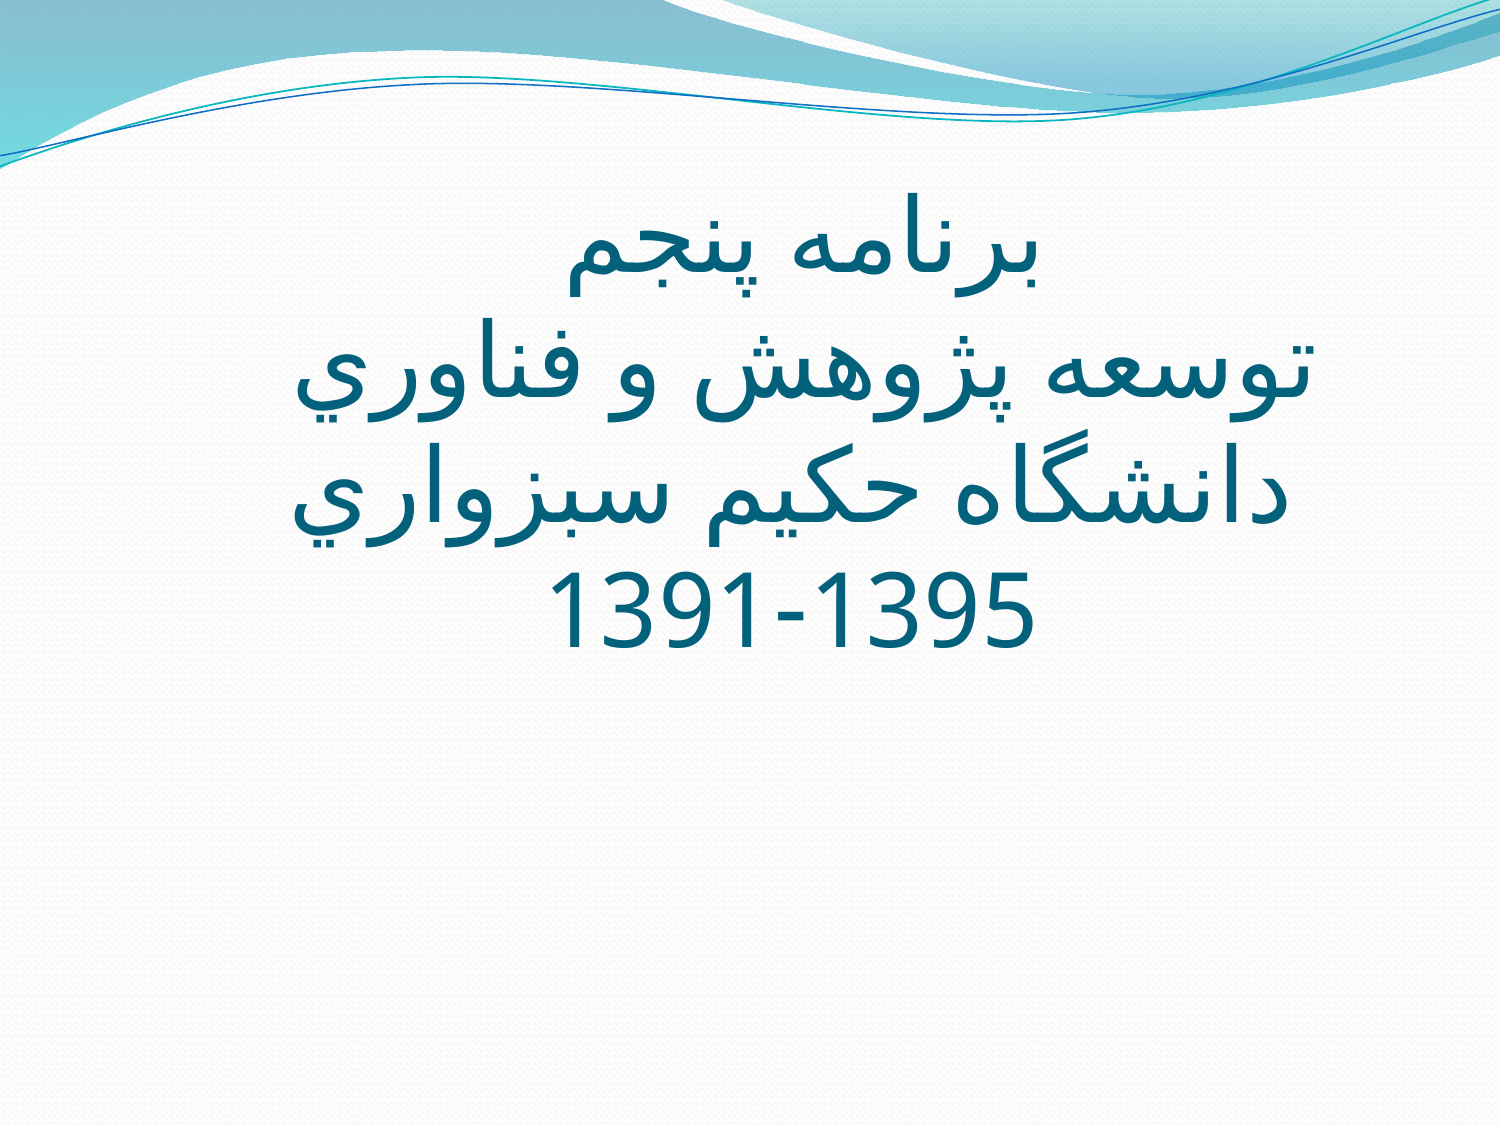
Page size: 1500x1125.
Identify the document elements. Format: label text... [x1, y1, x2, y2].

title برنامه پنجم توسعه پژوهش و فناوري دانشگاه حکيم سبزواري 1395-1391 [147, 115, 1436, 669]
